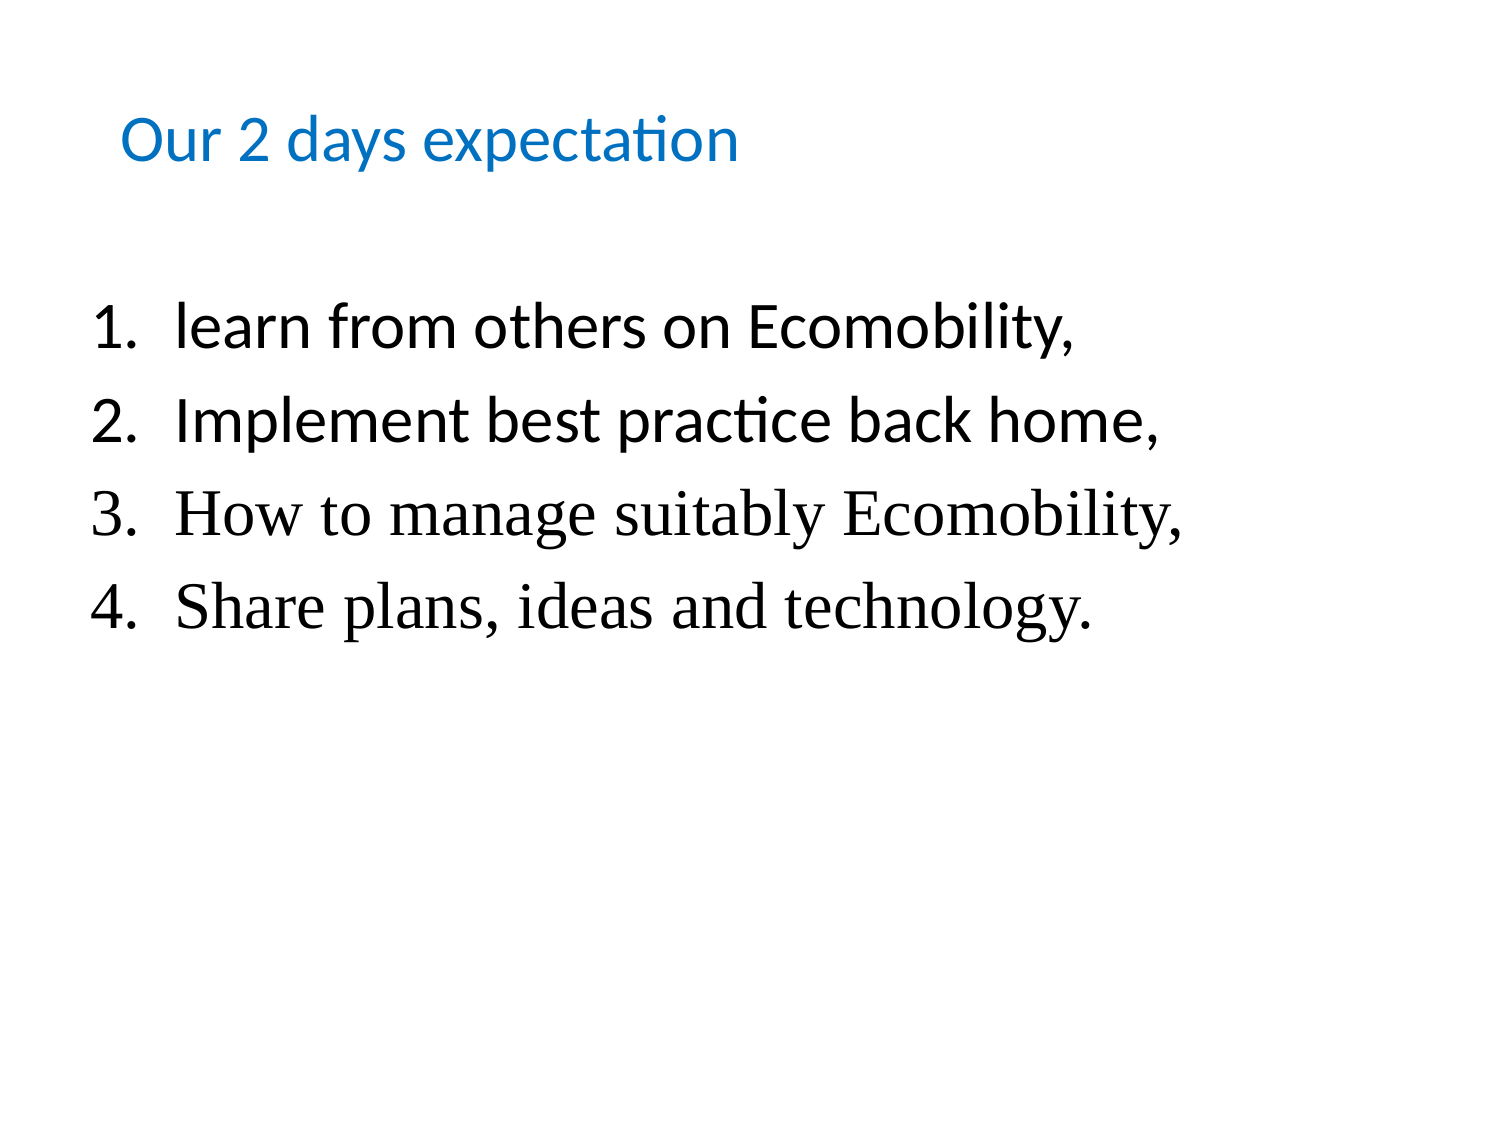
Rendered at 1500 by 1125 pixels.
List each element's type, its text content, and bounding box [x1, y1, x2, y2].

list Our 2 days expectation learn from others on Ecomobility, Implement best practice back home, How to manage suitably Ecomobility, Share plans, ideas and technology. [75, 87, 1425, 1005]
